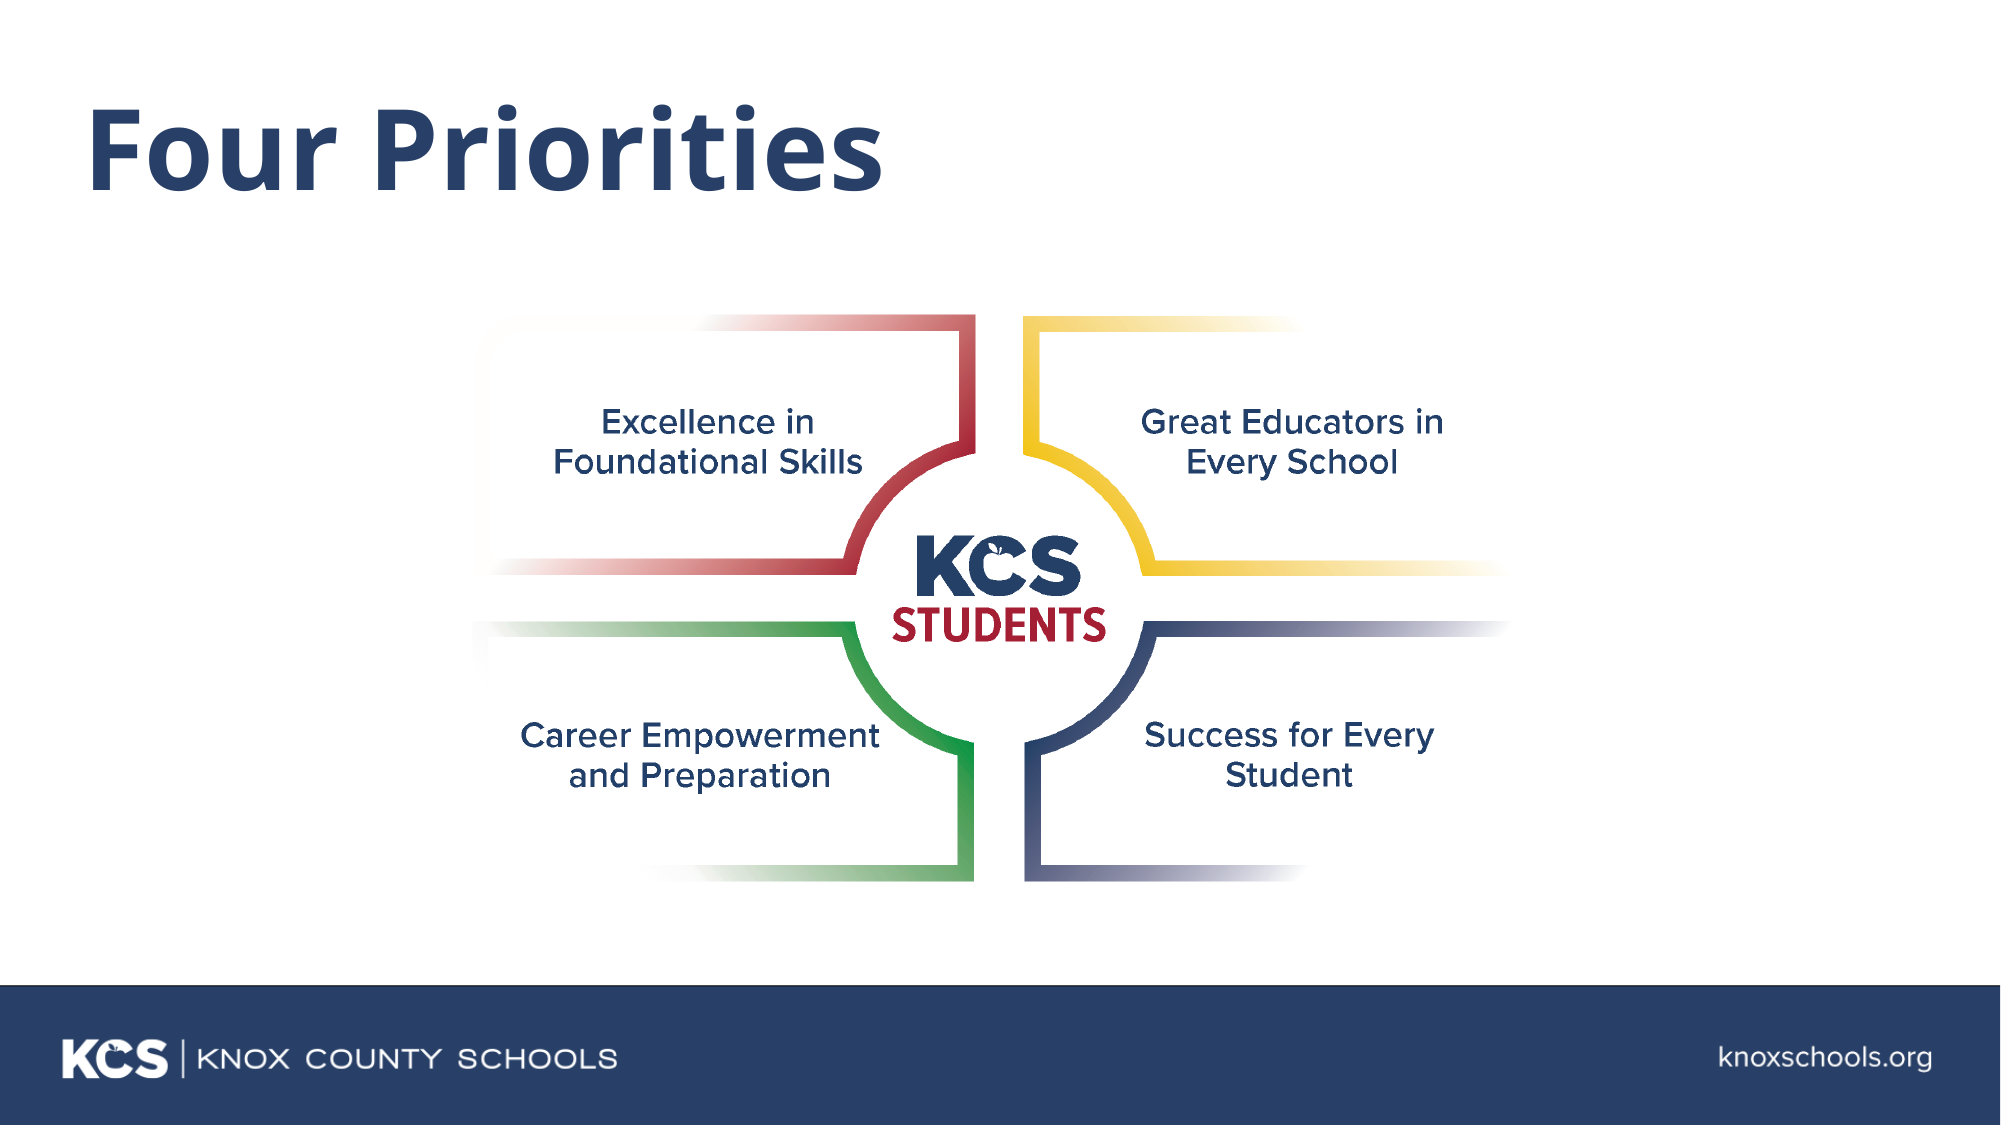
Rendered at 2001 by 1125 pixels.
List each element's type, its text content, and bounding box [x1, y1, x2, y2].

picture [0, 0, 2001, 1125]
title Four Priorities [68, 61, 1794, 247]
